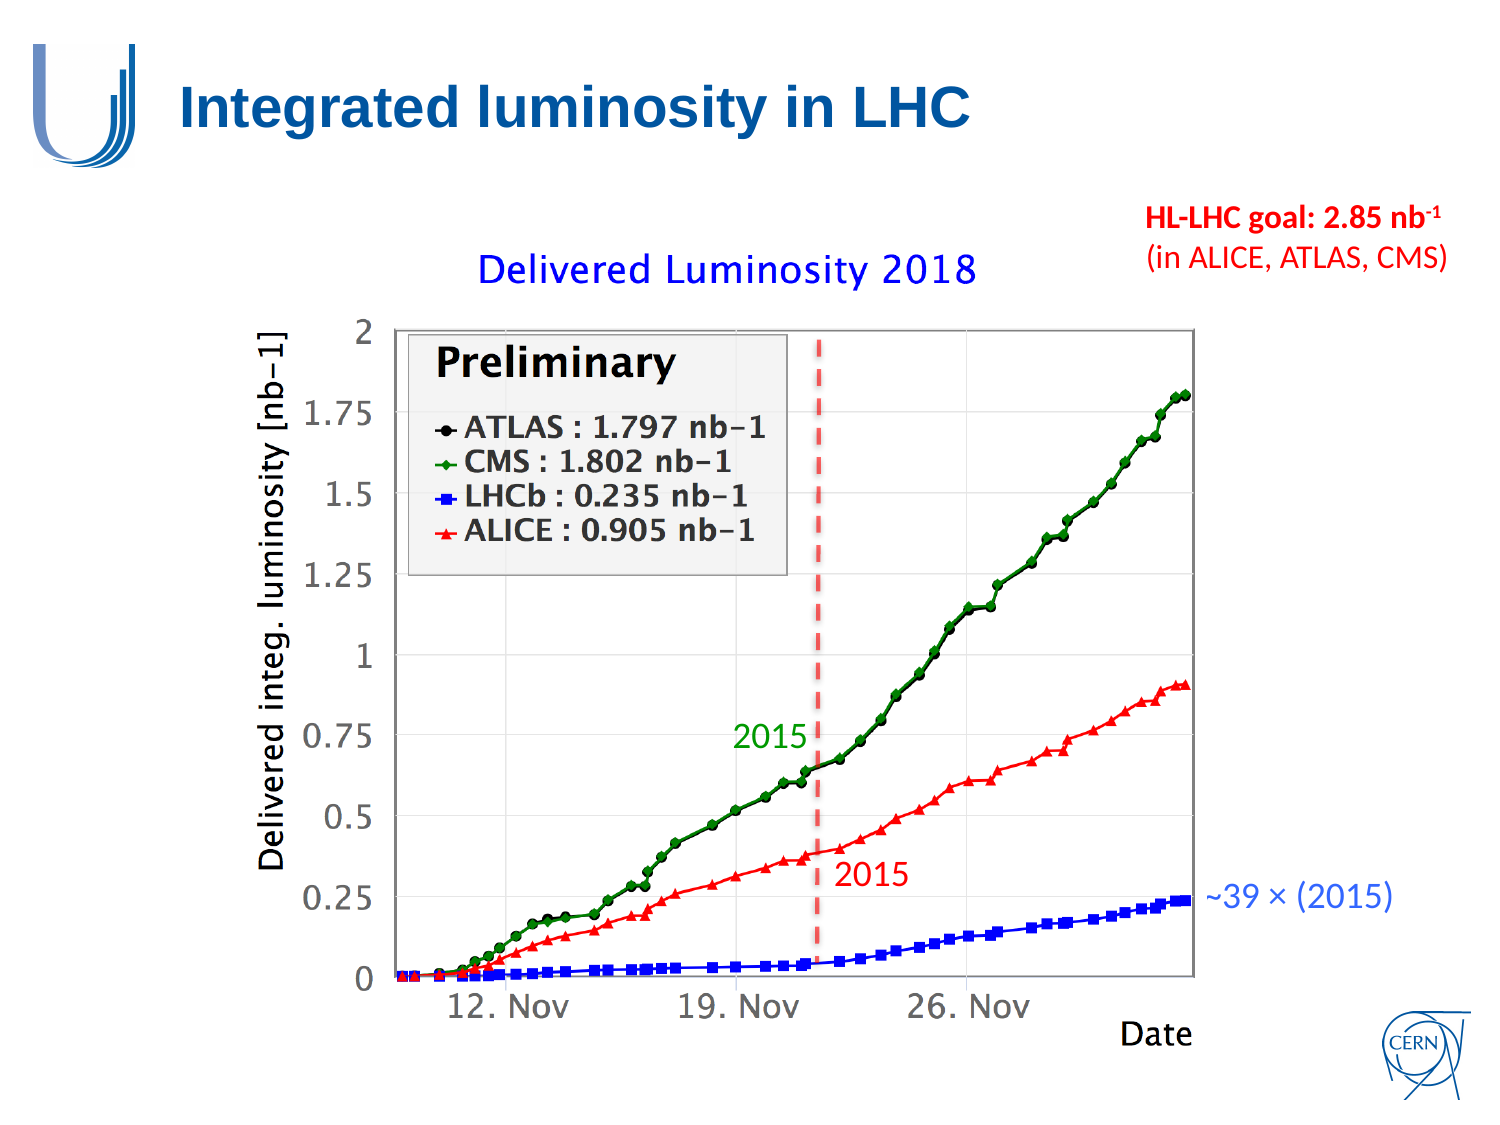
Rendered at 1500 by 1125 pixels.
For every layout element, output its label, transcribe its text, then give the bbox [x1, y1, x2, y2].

text_box ~39 × (2015) [1213, 863, 1449, 924]
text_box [816, 339, 820, 963]
picture [247, 250, 1208, 1074]
text_box HL-LHC goal: 2.85 nb-1 (in ALICE, ATLAS, CMS) [1130, 187, 1464, 282]
picture [33, 44, 135, 168]
title Integrated luminosity in LHC [164, 61, 1471, 185]
picture [1382, 1011, 1471, 1100]
